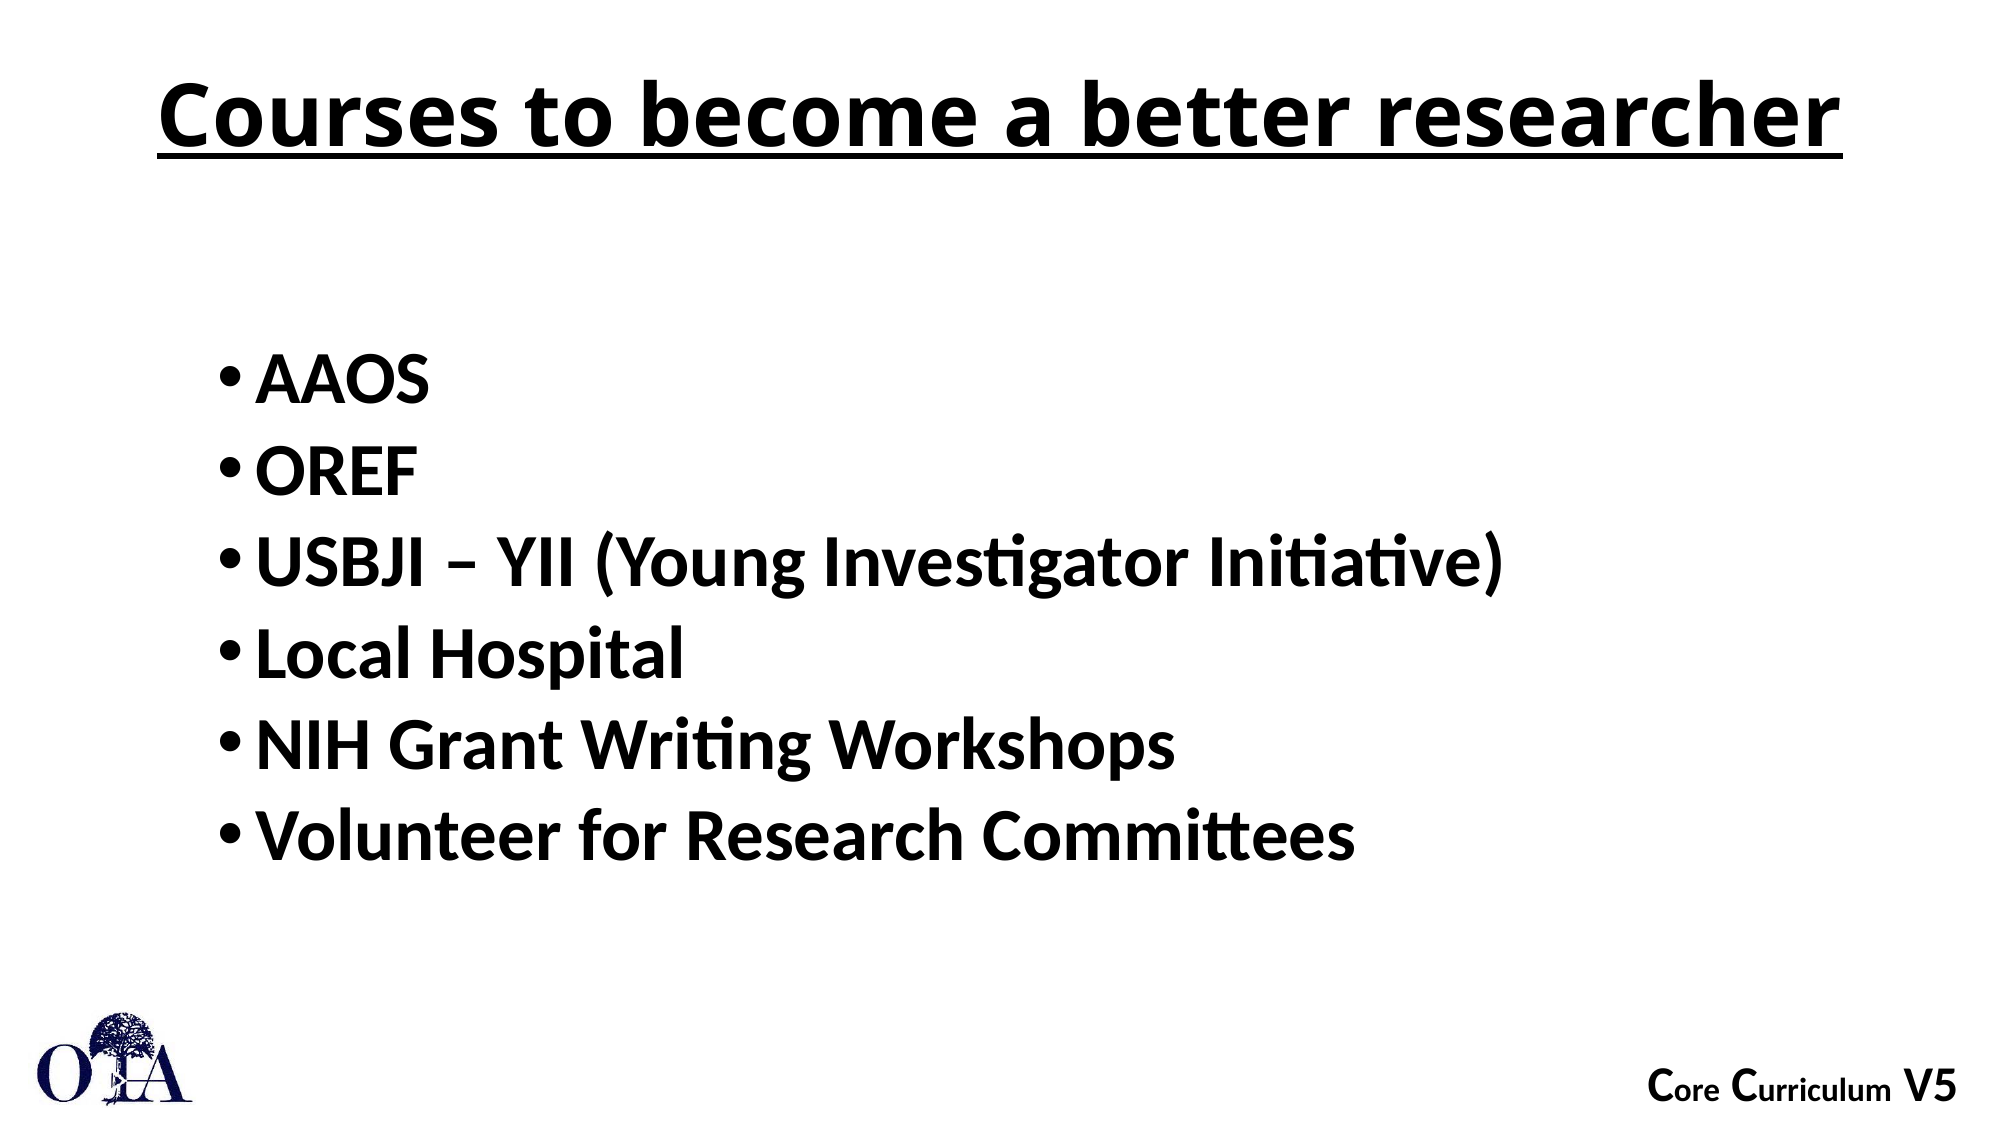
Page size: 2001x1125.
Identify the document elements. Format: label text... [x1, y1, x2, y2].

list AAOS OREF USBJI – YII (Young Investigator Initiative) Local Hospital NIH Grant Writing Workshops Volunteer for Research Committees [127, 221, 1853, 936]
title Courses to become a better researcher [137, 59, 1863, 281]
picture [28, 1010, 200, 1108]
